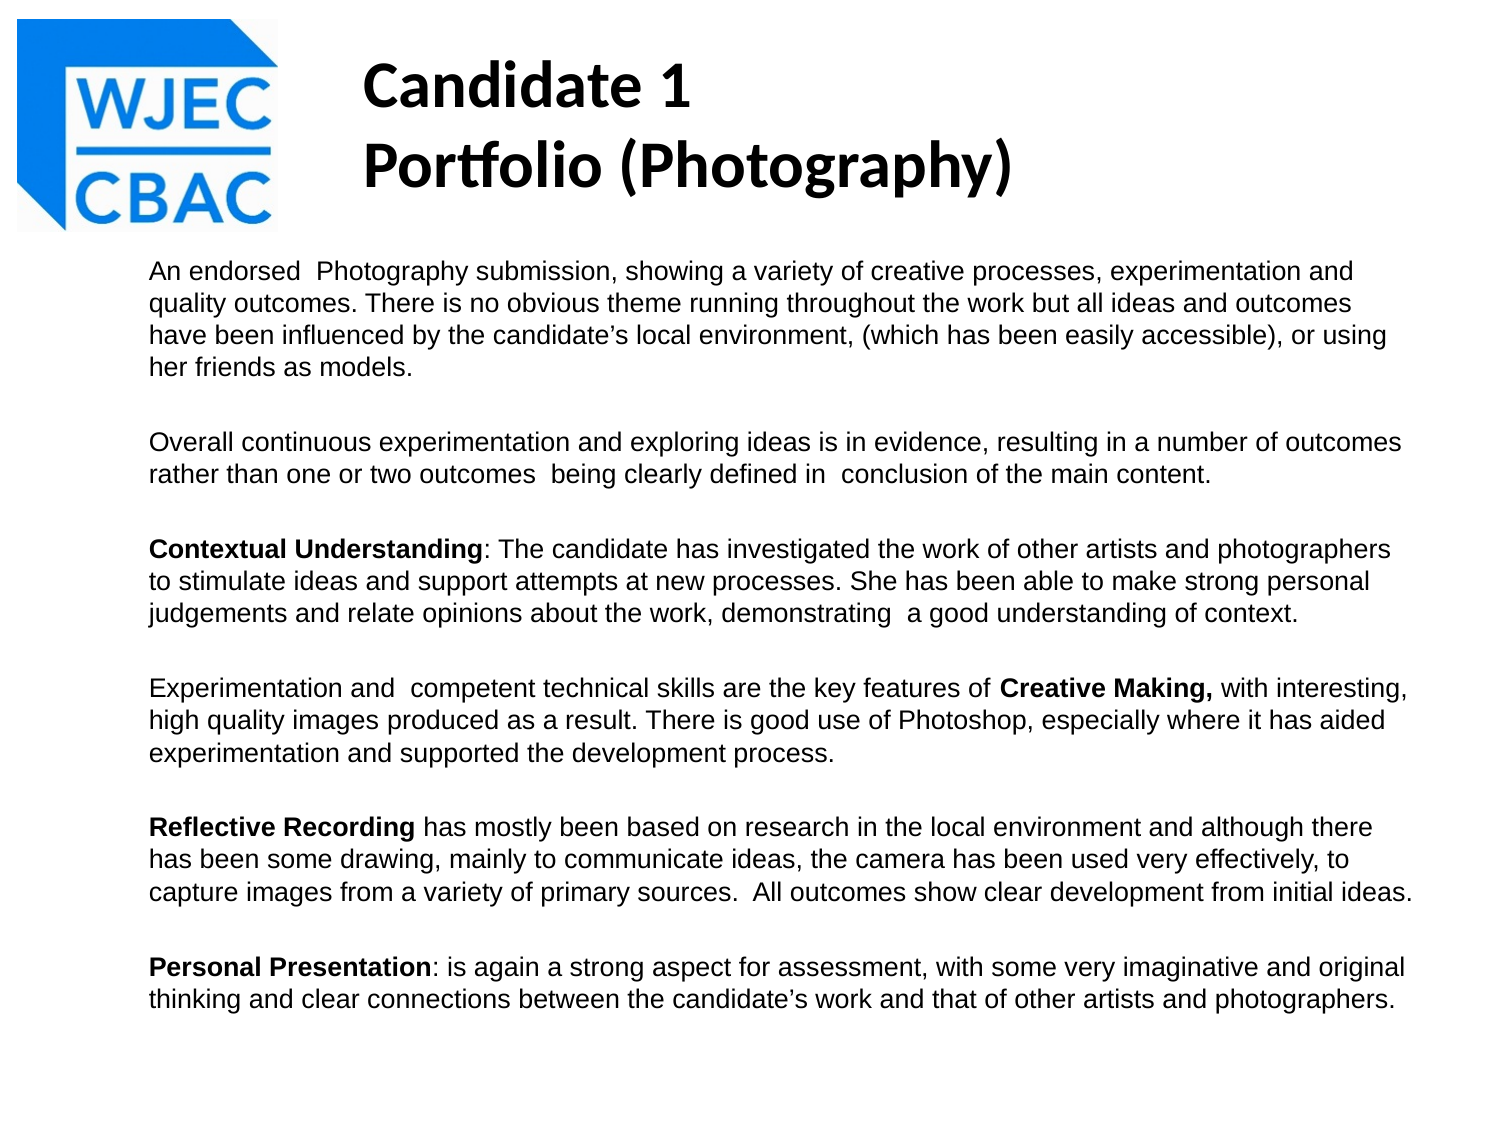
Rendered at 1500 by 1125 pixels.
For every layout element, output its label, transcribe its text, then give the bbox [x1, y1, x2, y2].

list An endorsed Photography submission, showing a variety of creative processes, experimentation and quality outcomes. There is no obvious theme running throughout the work but all ideas and outcomes have been influenced by the candidate’s local environment, (which has been easily accessible), or using her friends as models. Overall continuous experimentation and exploring ideas is in evidence, resulting in a number of outcomes rather than one or two outcomes being clearly defined in conclusion of the main content. Contextual Understanding: The candidate has investigated the work of other artists and photographers to stimulate ideas and support attempts at new processes. She has been able to make strong personal judgements and relate opinions about the work, demonstrating a good understanding of context. Experimentation and competent technical skills are the key features of Creative Making, with interesting, high quality images produced as a result. There is good use of Photoshop, especially where it has aided experimentation and supported the development process. Reflective Recording has mostly been based on research in the local environment and although there has been some drawing, mainly to communicate ideas, the camera has been used very effectively, to capture images from a variety of primary sources. All outcomes show clear development from initial ideas. Personal Presentation: is again a strong aspect for assessment, with some very imaginative and original thinking and clear connections between the candidate’s work and that of other artists and photographers. [82, 246, 1432, 1032]
text_box Candidate 1 Portfolio (Photography) [348, 0, 1400, 242]
picture [17, 18, 278, 232]
